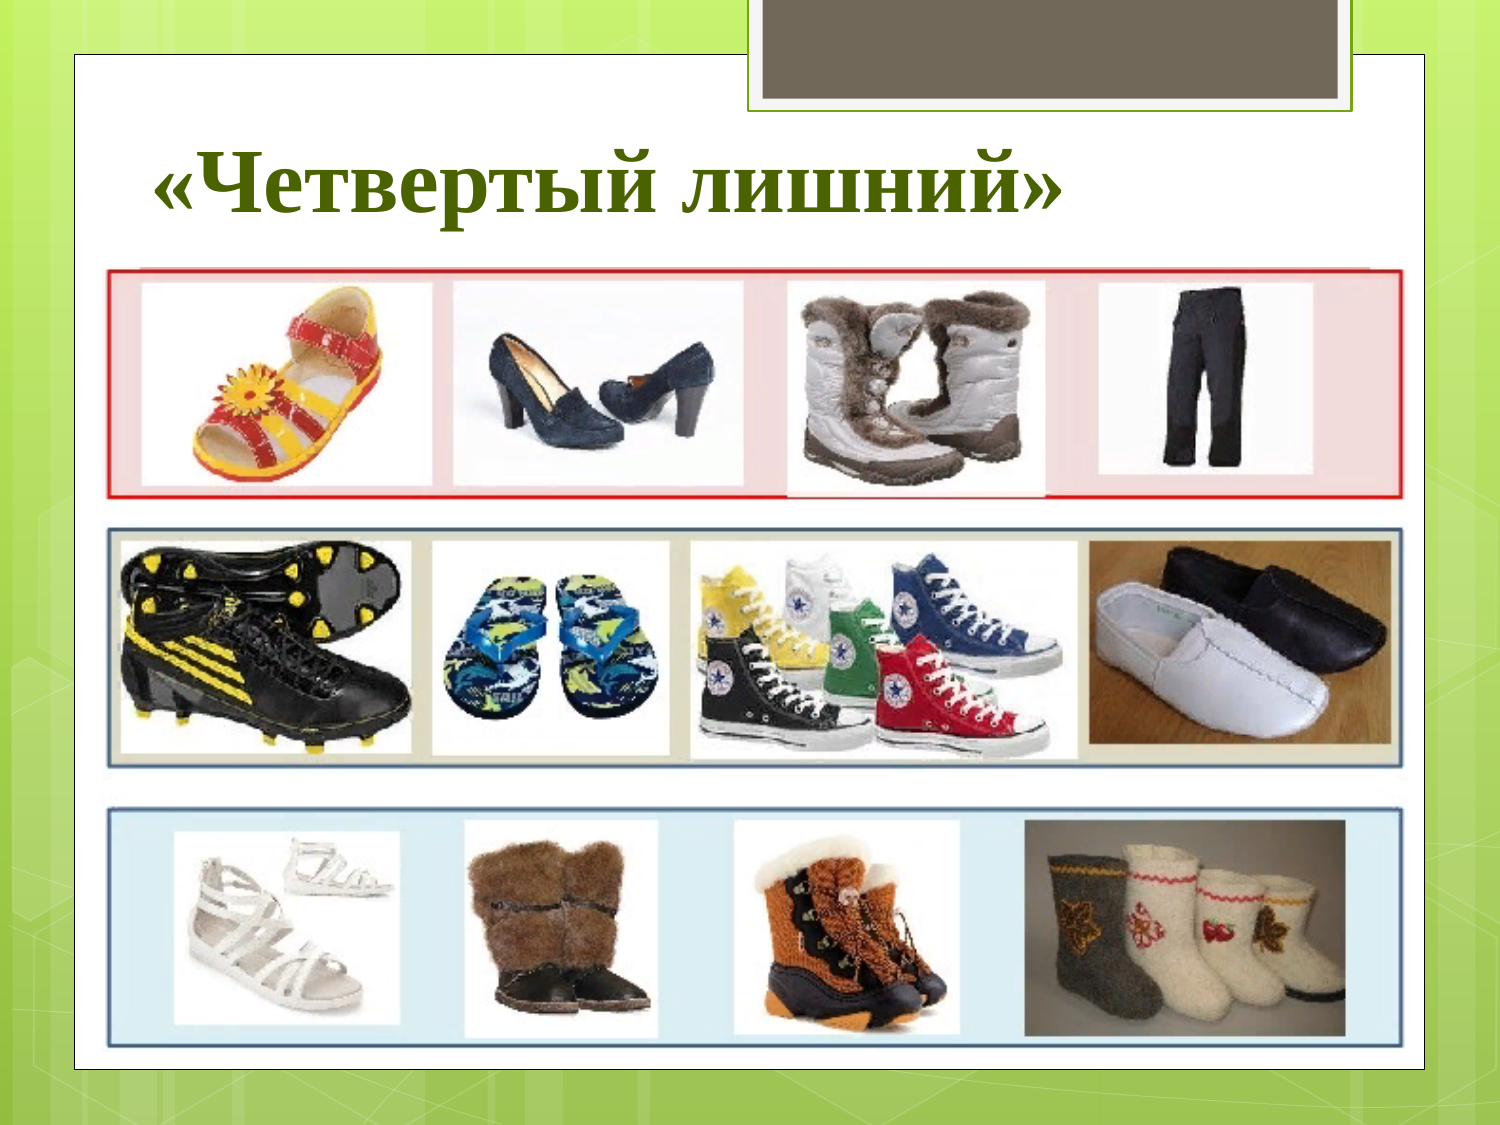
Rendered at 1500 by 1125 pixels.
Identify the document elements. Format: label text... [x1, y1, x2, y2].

text_box «Четвертый лишний» [135, 113, 1247, 239]
picture [100, 266, 1414, 1052]
